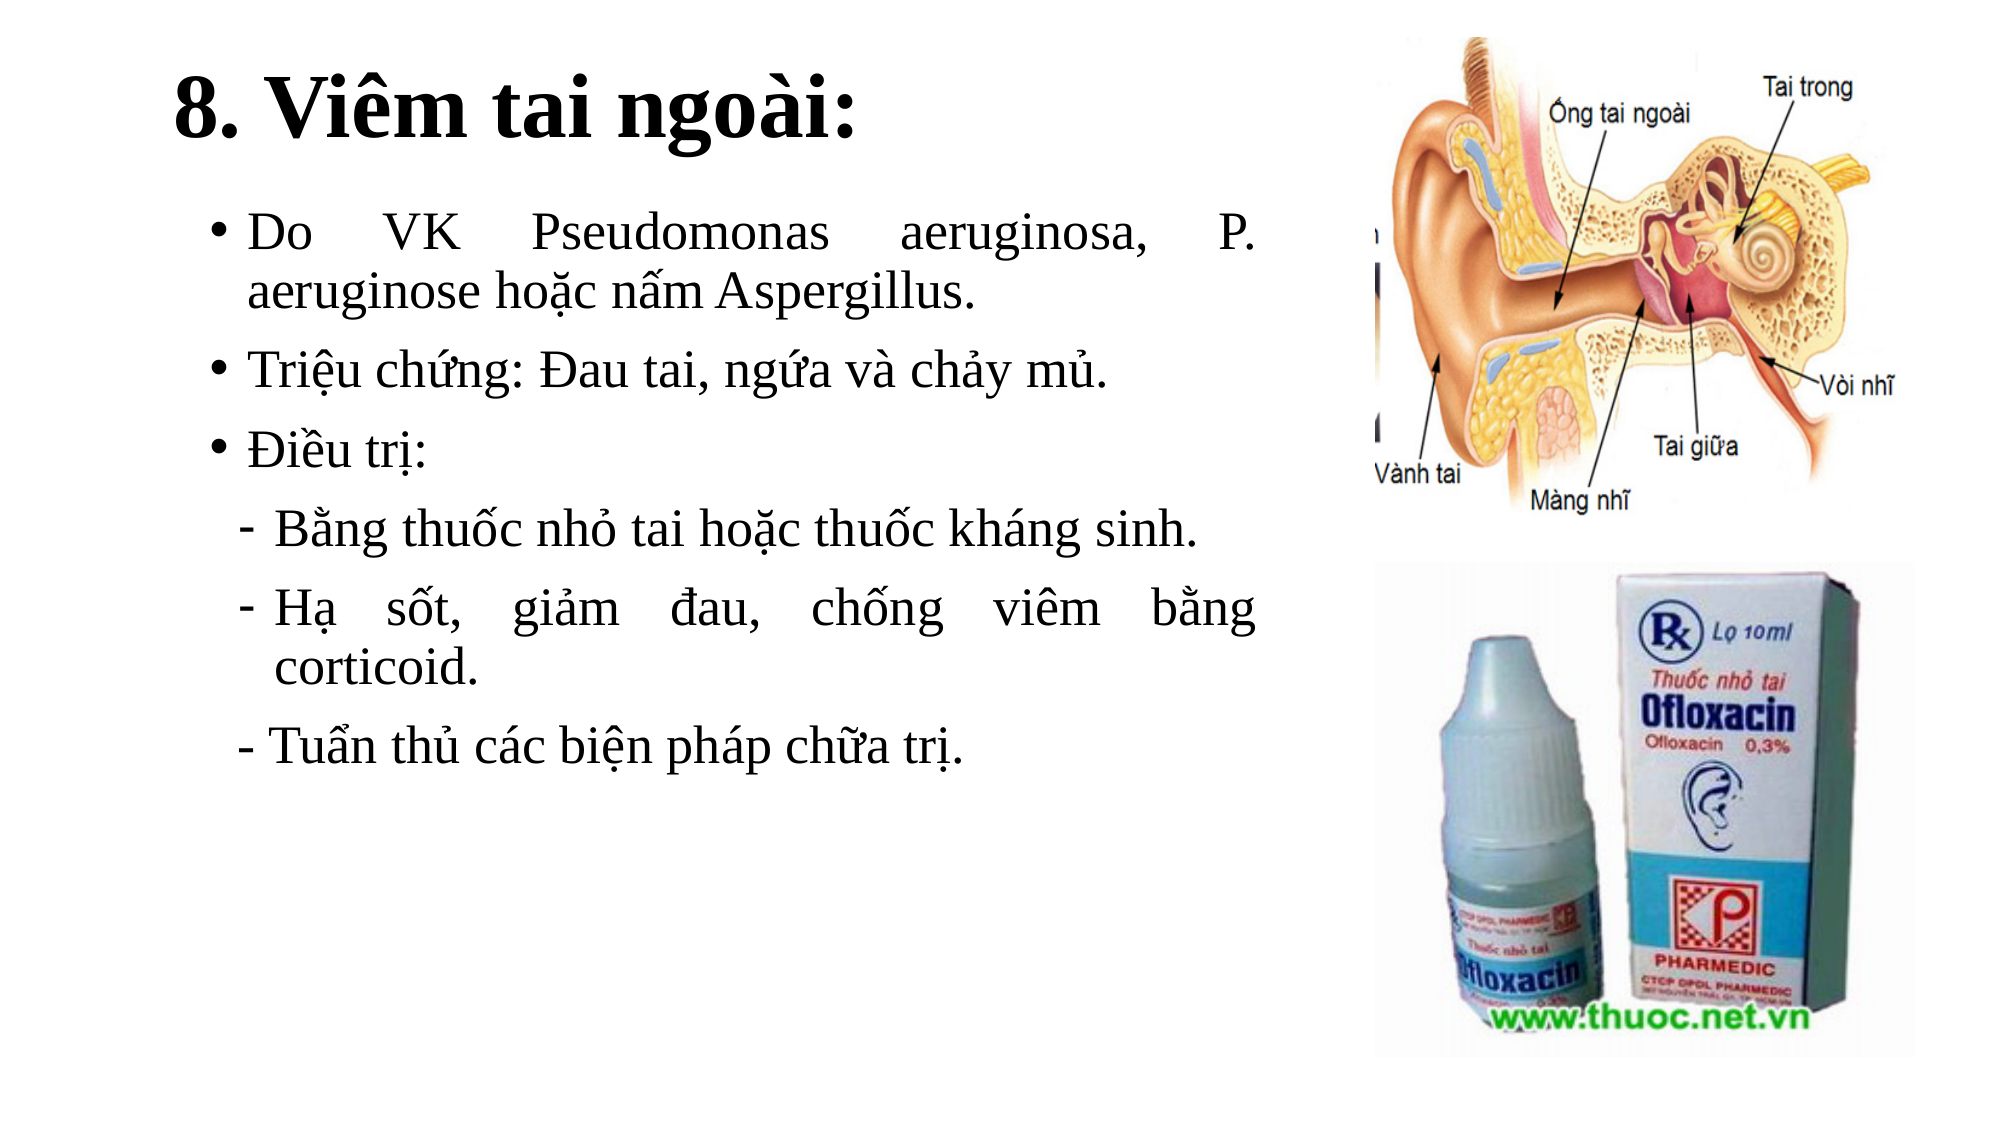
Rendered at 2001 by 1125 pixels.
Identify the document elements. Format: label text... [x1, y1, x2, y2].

picture [1375, 37, 1919, 525]
picture [1375, 562, 1916, 1057]
text_box Do VK Pseudomonas aeruginosa, P. aeruginose hoặc nấm Aspergillus. Triệu chứng: Đau tai, ngứa và chảy mủ. Điều trị: Bằng thuốc nhỏ tai hoặc thuốc kháng sinh. Hạ sốt, giảm đau, chống viêm bằng corticoid. - Tuẩn thủ các biện pháp chữa trị. [194, 195, 1273, 1024]
text_box 8. Viêm tai ngoài: [158, 36, 1067, 180]
